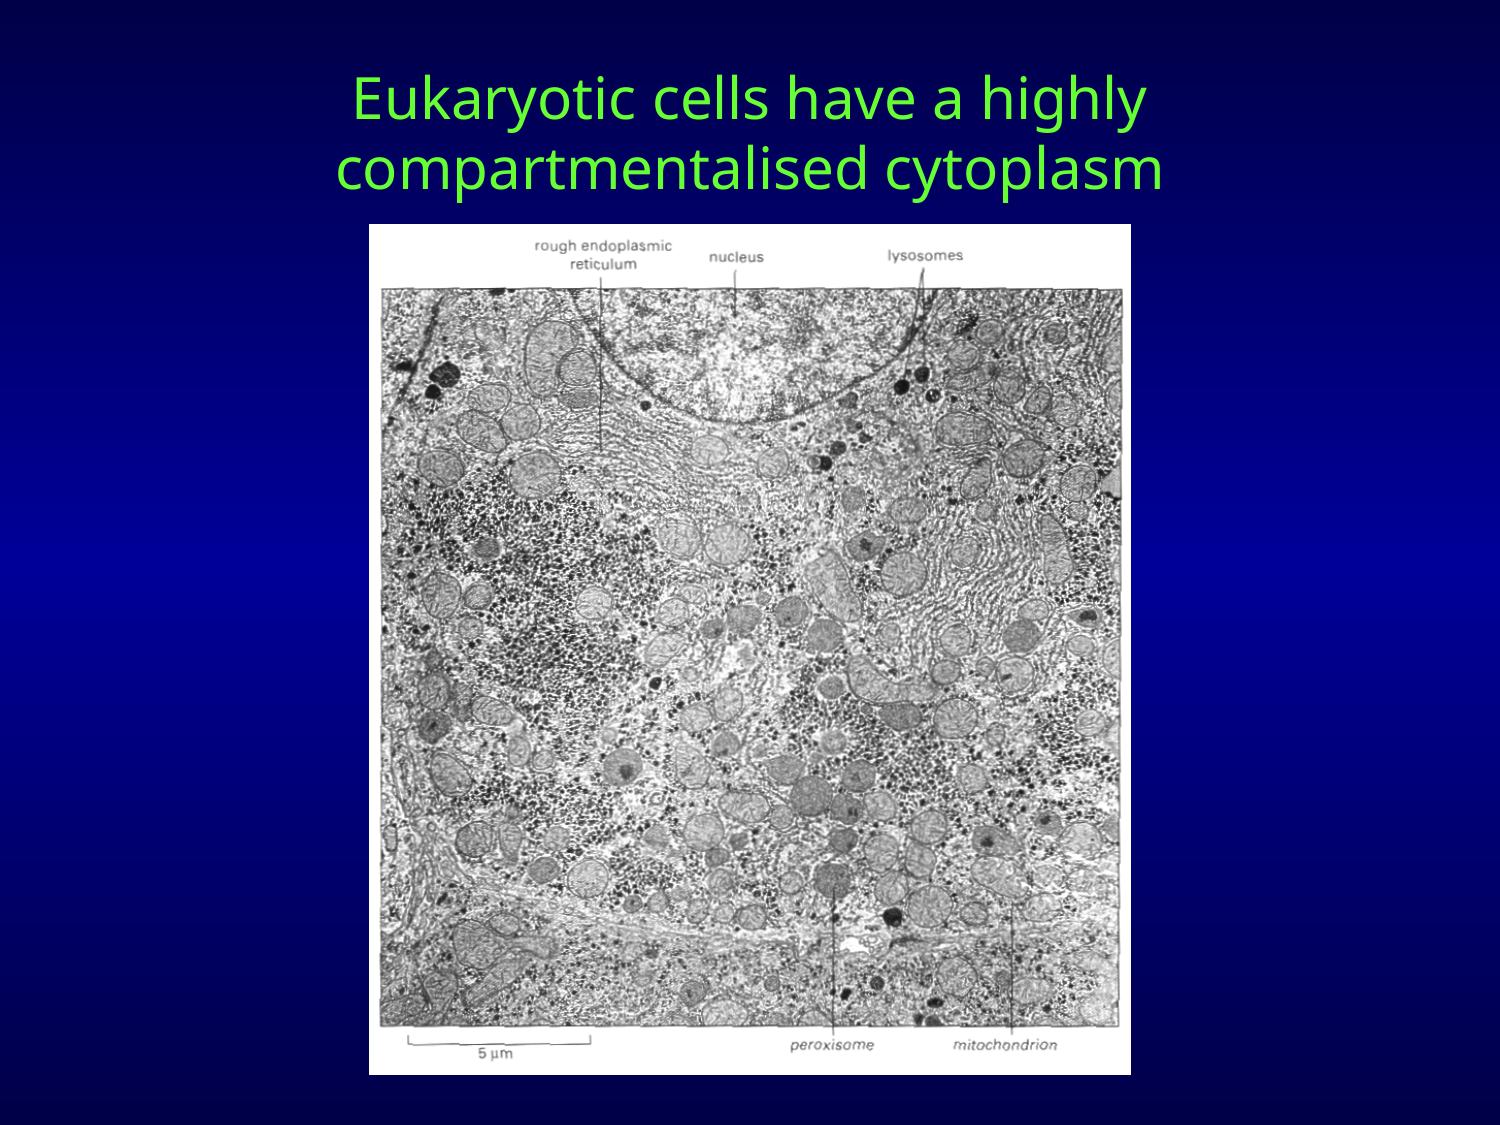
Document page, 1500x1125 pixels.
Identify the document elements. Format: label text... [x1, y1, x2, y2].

title Eukaryotic cells have a highly compartmentalised cytoplasm [112, 37, 1388, 225]
picture [368, 224, 1134, 1078]
